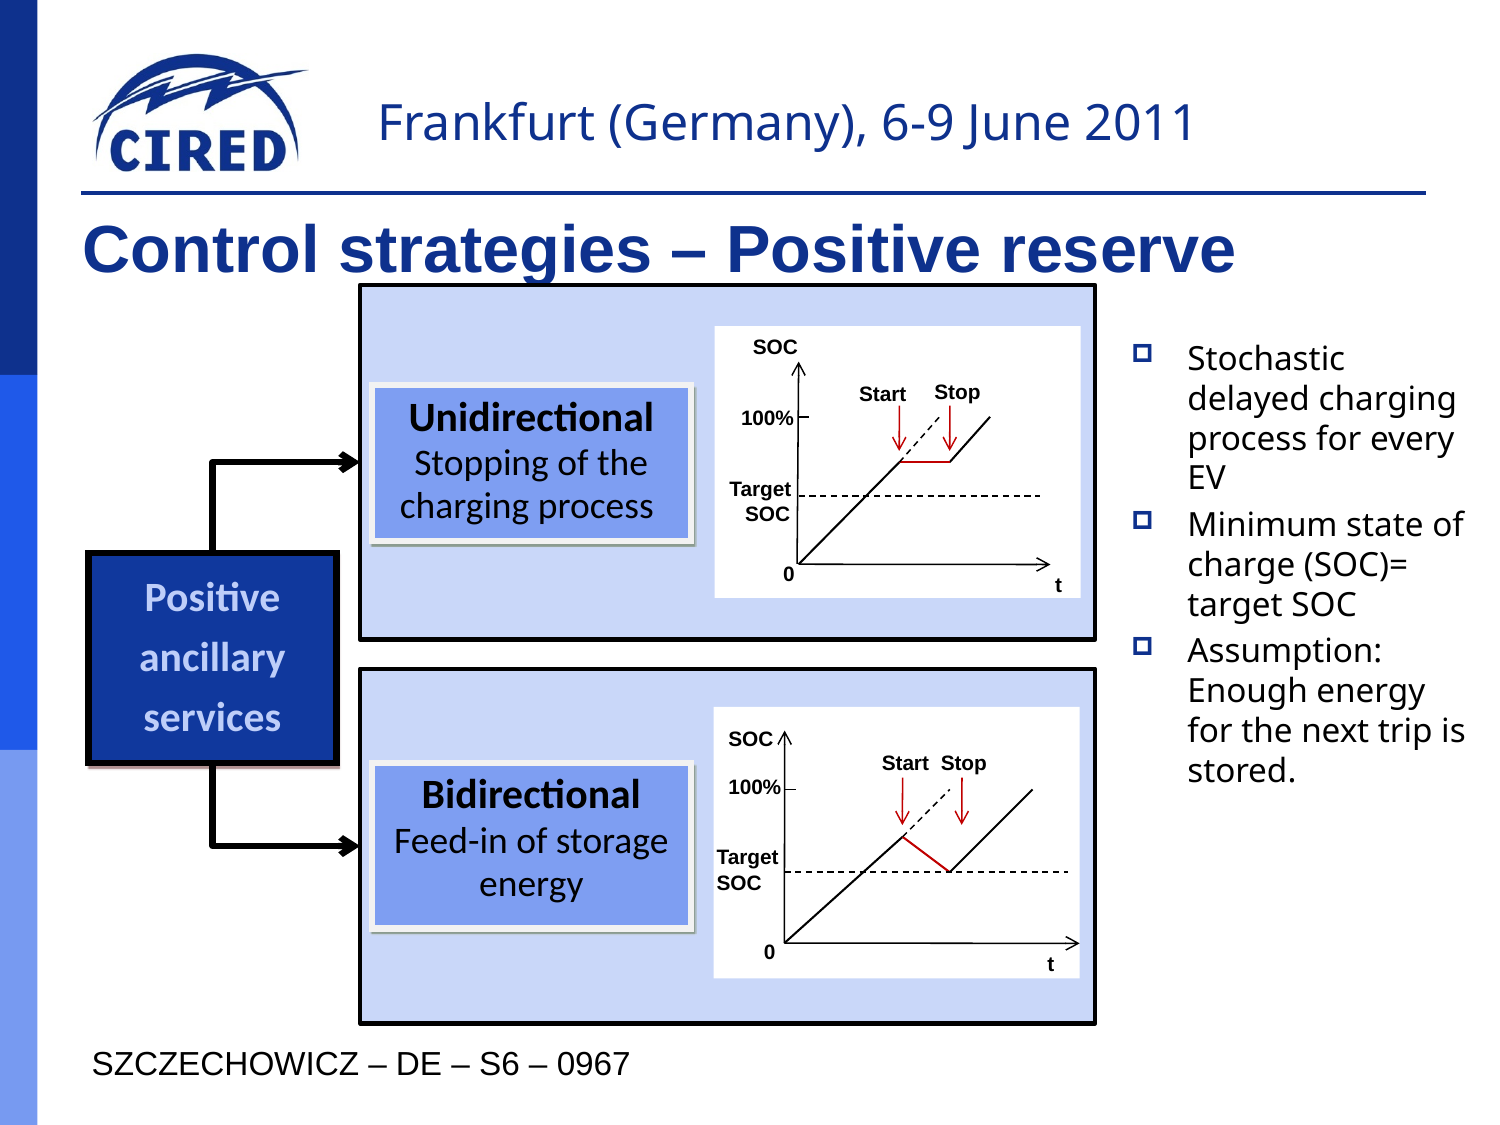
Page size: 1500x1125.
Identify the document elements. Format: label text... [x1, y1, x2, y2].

list Stochastic delayed charging process for every EV Minimum state of charge (SOC)= target SOC Assumption: Enough energy for the next trip is stored. [1116, 329, 1483, 1006]
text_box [714, 325, 1081, 605]
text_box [701, 706, 1080, 984]
title Control strategies – Positive reserve [67, 196, 1418, 294]
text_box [88, 284, 1096, 1024]
picture [92, 53, 309, 172]
text_box SZCZECHOWICZ – DE – S6 – 0967 [76, 1034, 1259, 1090]
